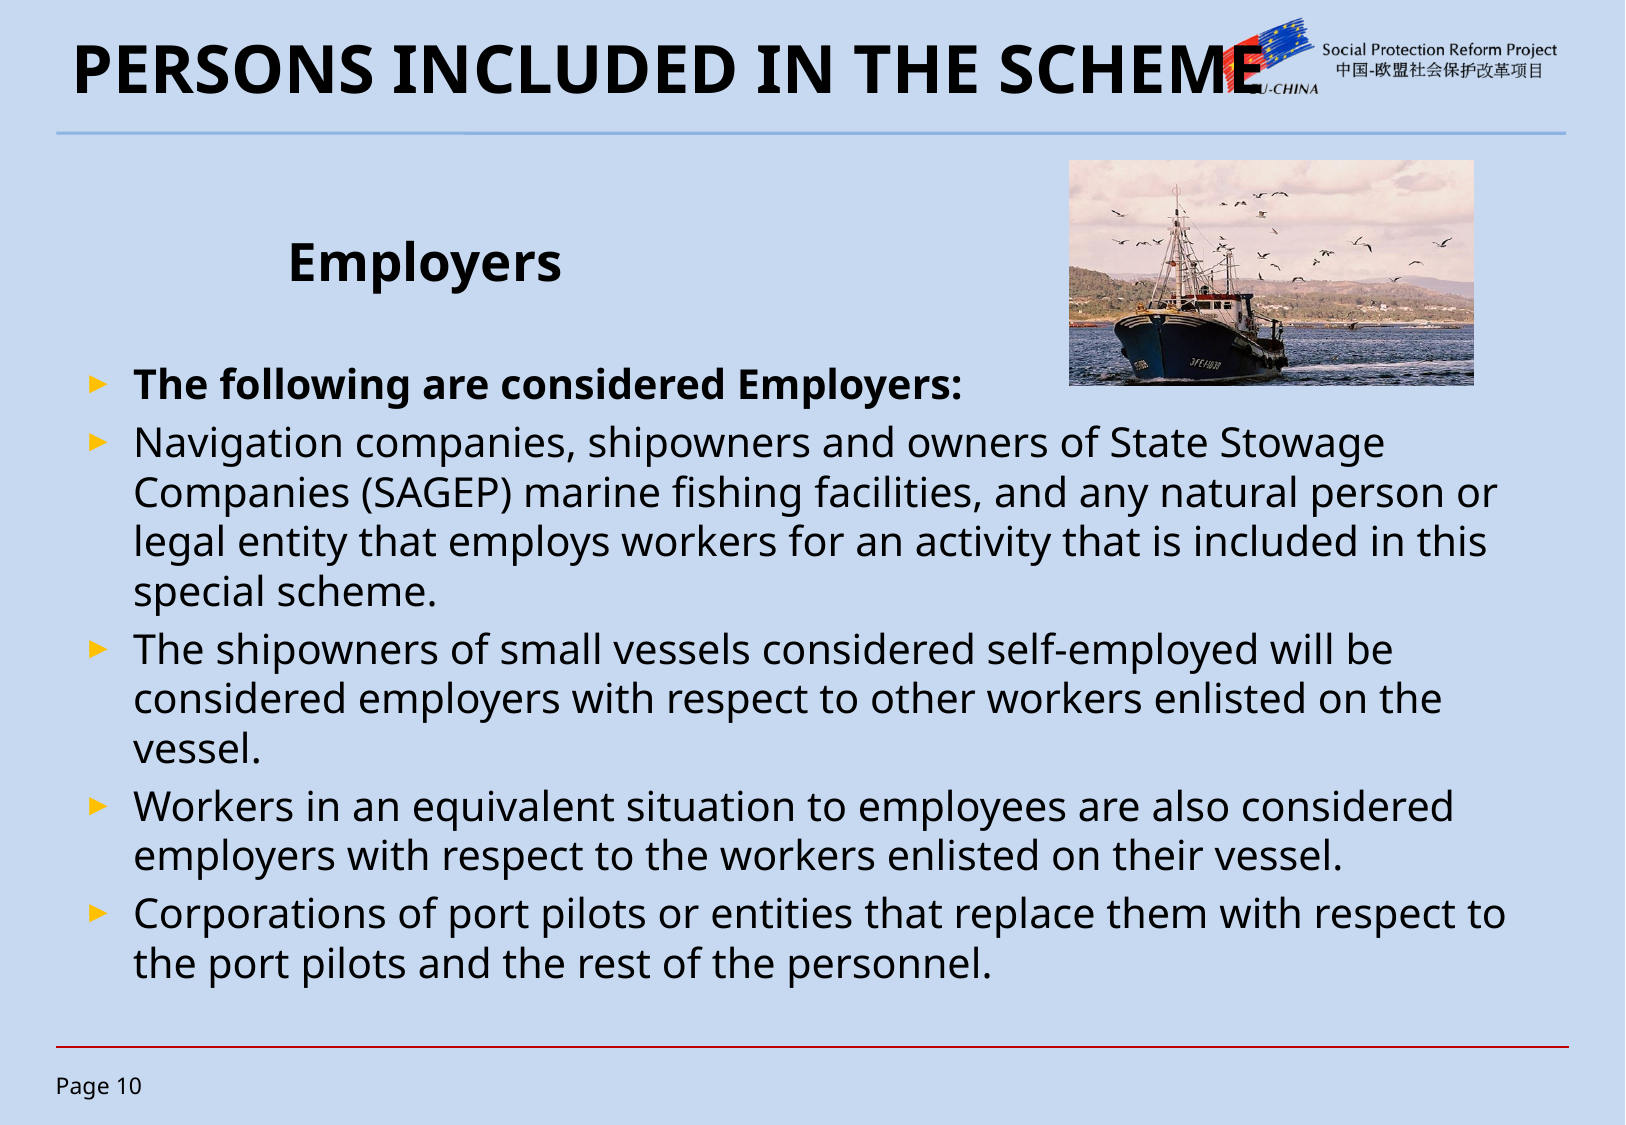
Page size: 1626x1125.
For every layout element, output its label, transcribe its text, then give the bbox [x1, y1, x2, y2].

picture [1068, 160, 1475, 386]
list Employers The following are considered Employers: Navigation companies, shipowners and owners of State Stowage Companies (SAGEP) marine fishing facilities, and any natural person or legal entity that employs workers for an activity that is included in this special scheme. The shipowners of small vessels considered self-employed will be considered employers with respect to other workers enlisted on the vessel. Workers in an equivalent situation to employees are also considered employers with respect to the workers enlisted on their vessel. Corporations of port pilots or entities that replace them with respect to the port pilots and the rest of the personnel. [68, 160, 1544, 1005]
title PERSONS INCLUDED IN THE SCHEME [56, 13, 1544, 120]
picture [1206, 10, 1567, 99]
